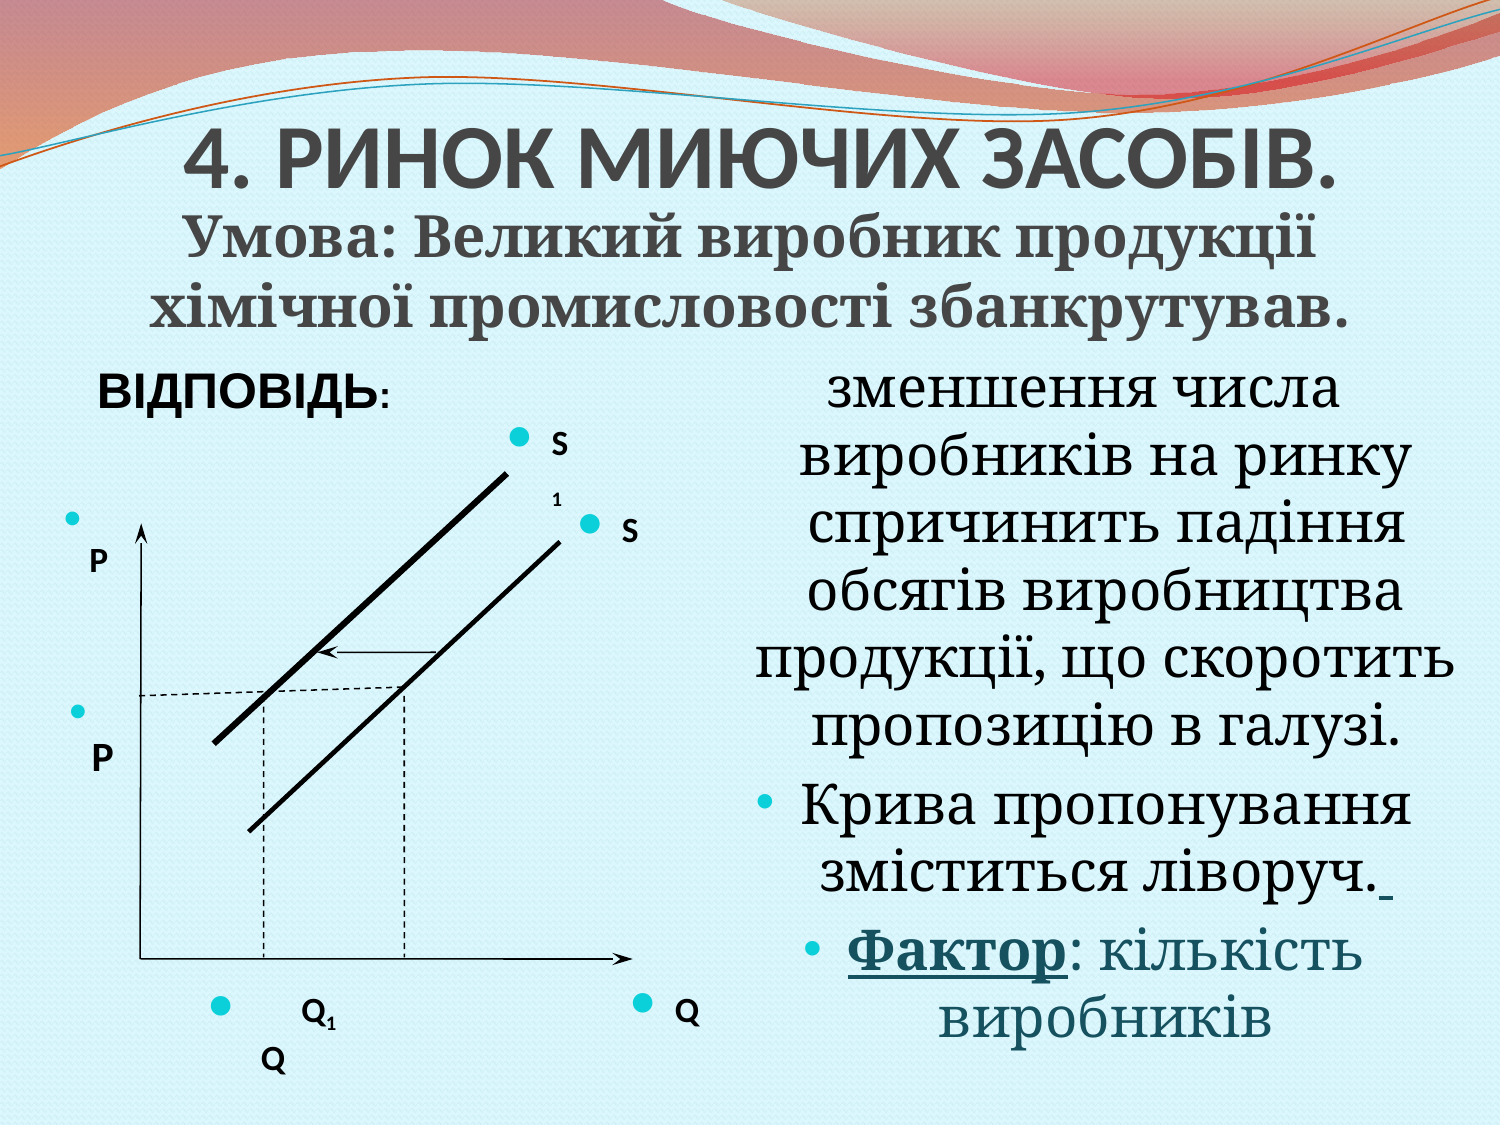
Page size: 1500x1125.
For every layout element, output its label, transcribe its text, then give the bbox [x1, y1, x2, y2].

title 4. РИНОК МИЮЧИХ ЗАСОБІВ. [74, 115, 1426, 198]
list зменшення числа виробників на ринку спричинить падіння обсягів виробництва продукції, що скоротить пропозицію в галузі. Крива пропонування зміститься ліворуч. Фактор: кількість виробників [667, 351, 1500, 1067]
text_box ВІДПОВІДЬ: [82, 351, 645, 411]
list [34, 412, 704, 1067]
list Умова: Великий виробник продукції хімічної промисловості збанкрутував. [46, 198, 1454, 329]
